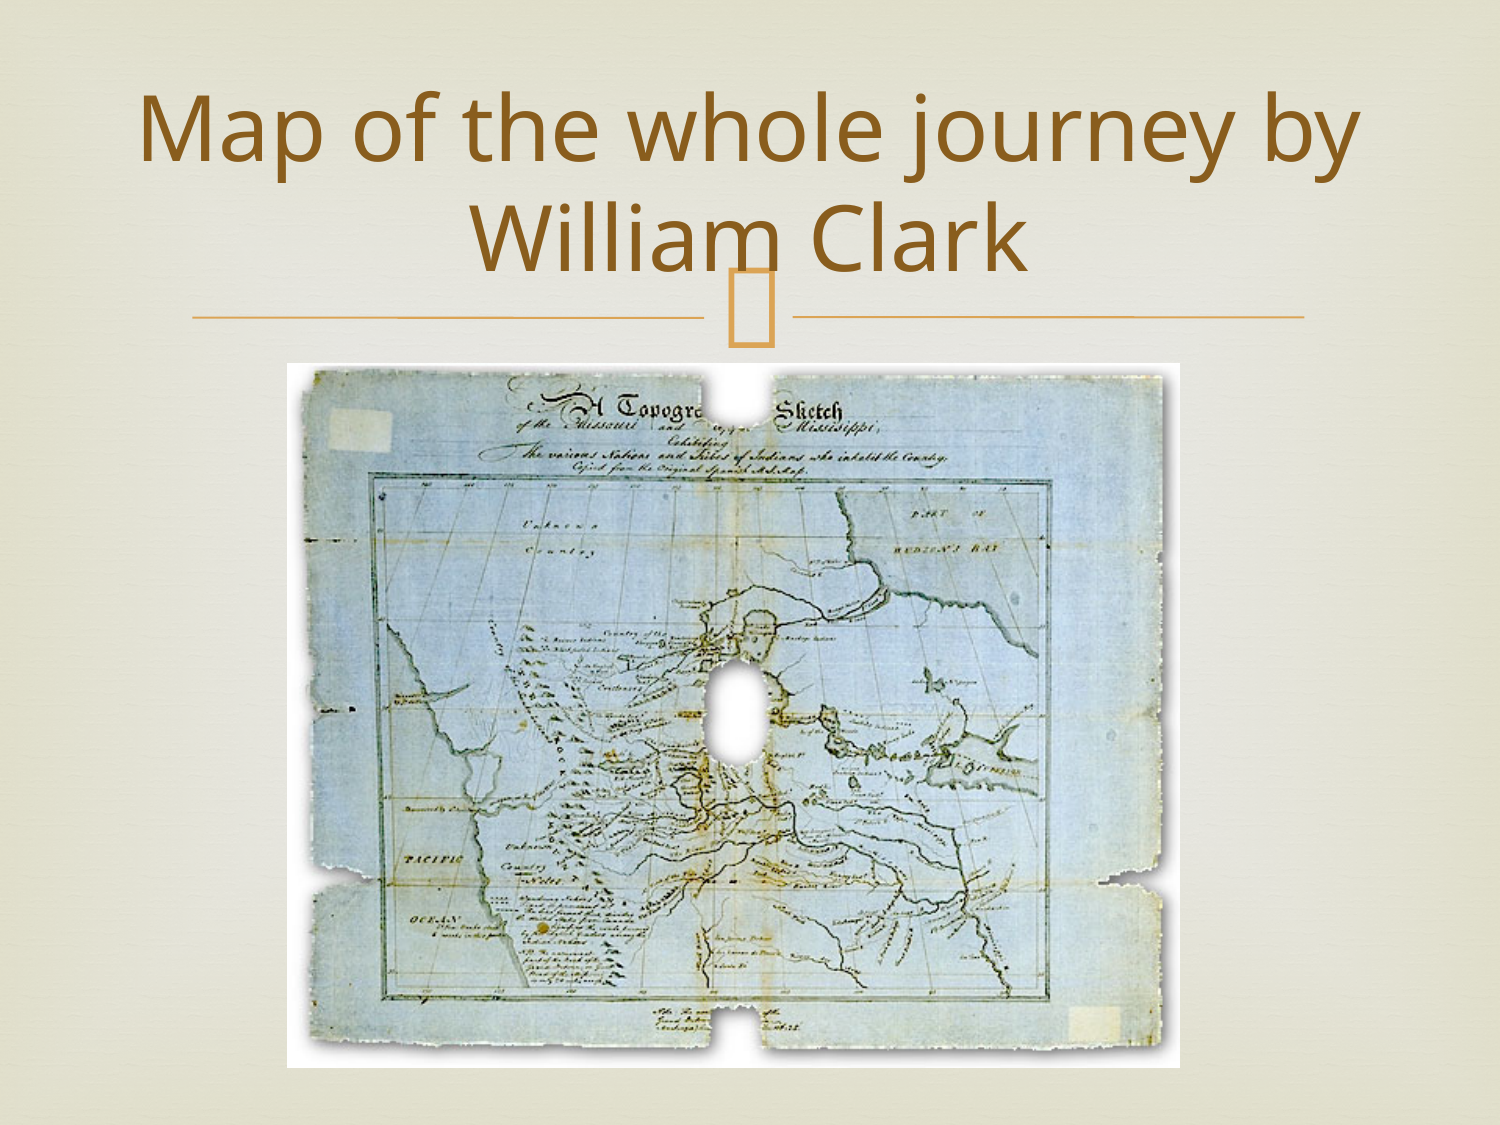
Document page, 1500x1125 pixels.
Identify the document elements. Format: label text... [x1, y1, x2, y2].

title Map of the whole journey by William Clark [112, 93, 1386, 267]
picture [286, 362, 1181, 1069]
